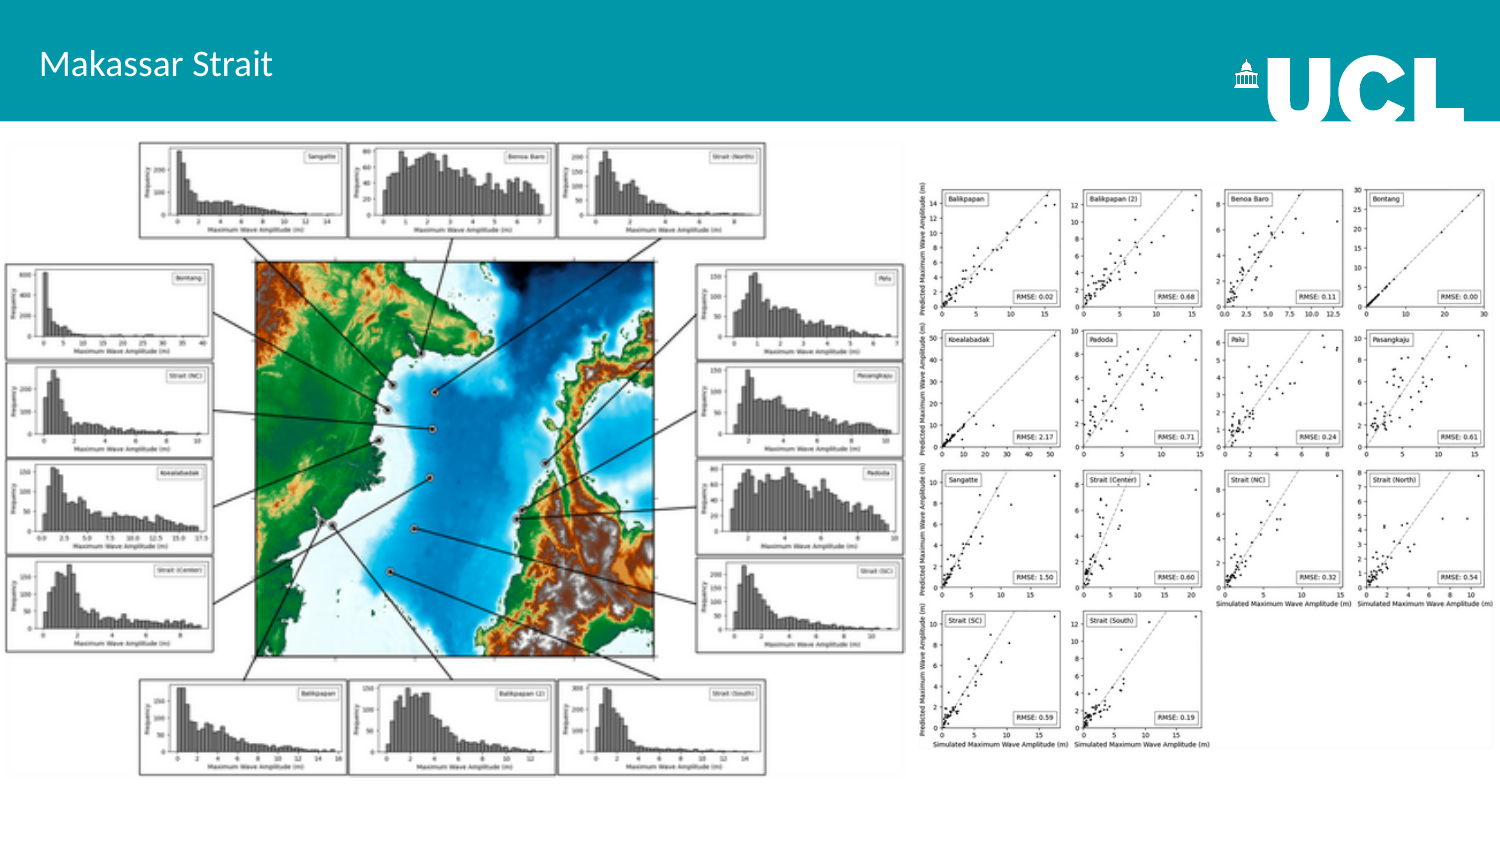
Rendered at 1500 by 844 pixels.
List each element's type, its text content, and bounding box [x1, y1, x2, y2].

picture [4, 141, 906, 778]
text_box Makassar Strait [24, 32, 775, 92]
picture [1234, 58, 1259, 88]
picture [918, 181, 1494, 750]
